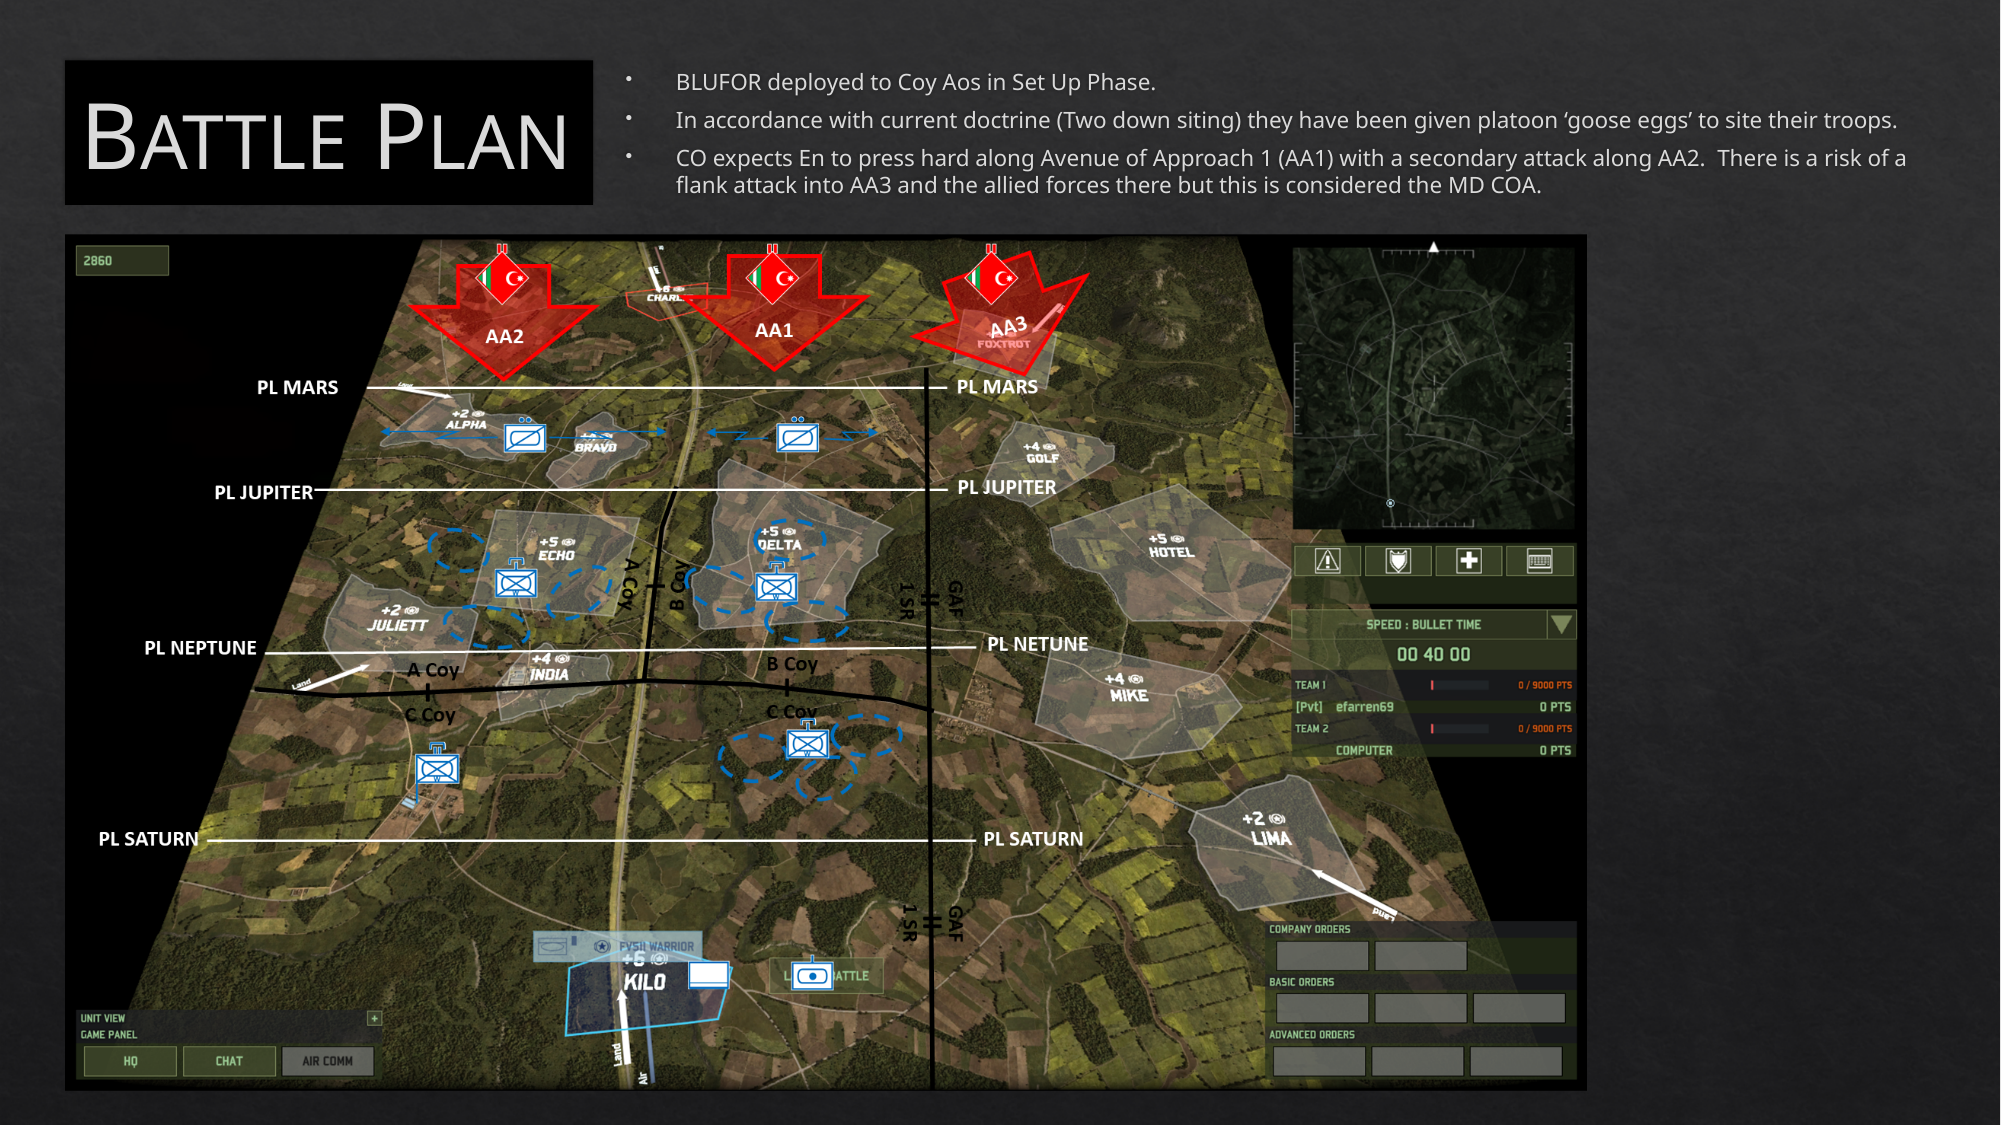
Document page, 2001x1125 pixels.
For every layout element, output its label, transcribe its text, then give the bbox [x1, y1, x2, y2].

title BATTLE PLAN [65, 60, 594, 205]
list BLUFOR deployed to Coy Aos in Set Up Phase. In accordance with current doctrine (Two down siting) they have been given platoon ‘goose eggs’ to site their troops. CO expects En to press hard along Avenue of Approach 1 (AA1) with a secondary attack along AA2. There is a risk of a flank attack into AA3 and the allied forces there but this is considered the MD COA. [605, 60, 1935, 214]
picture [64, 226, 1587, 1094]
